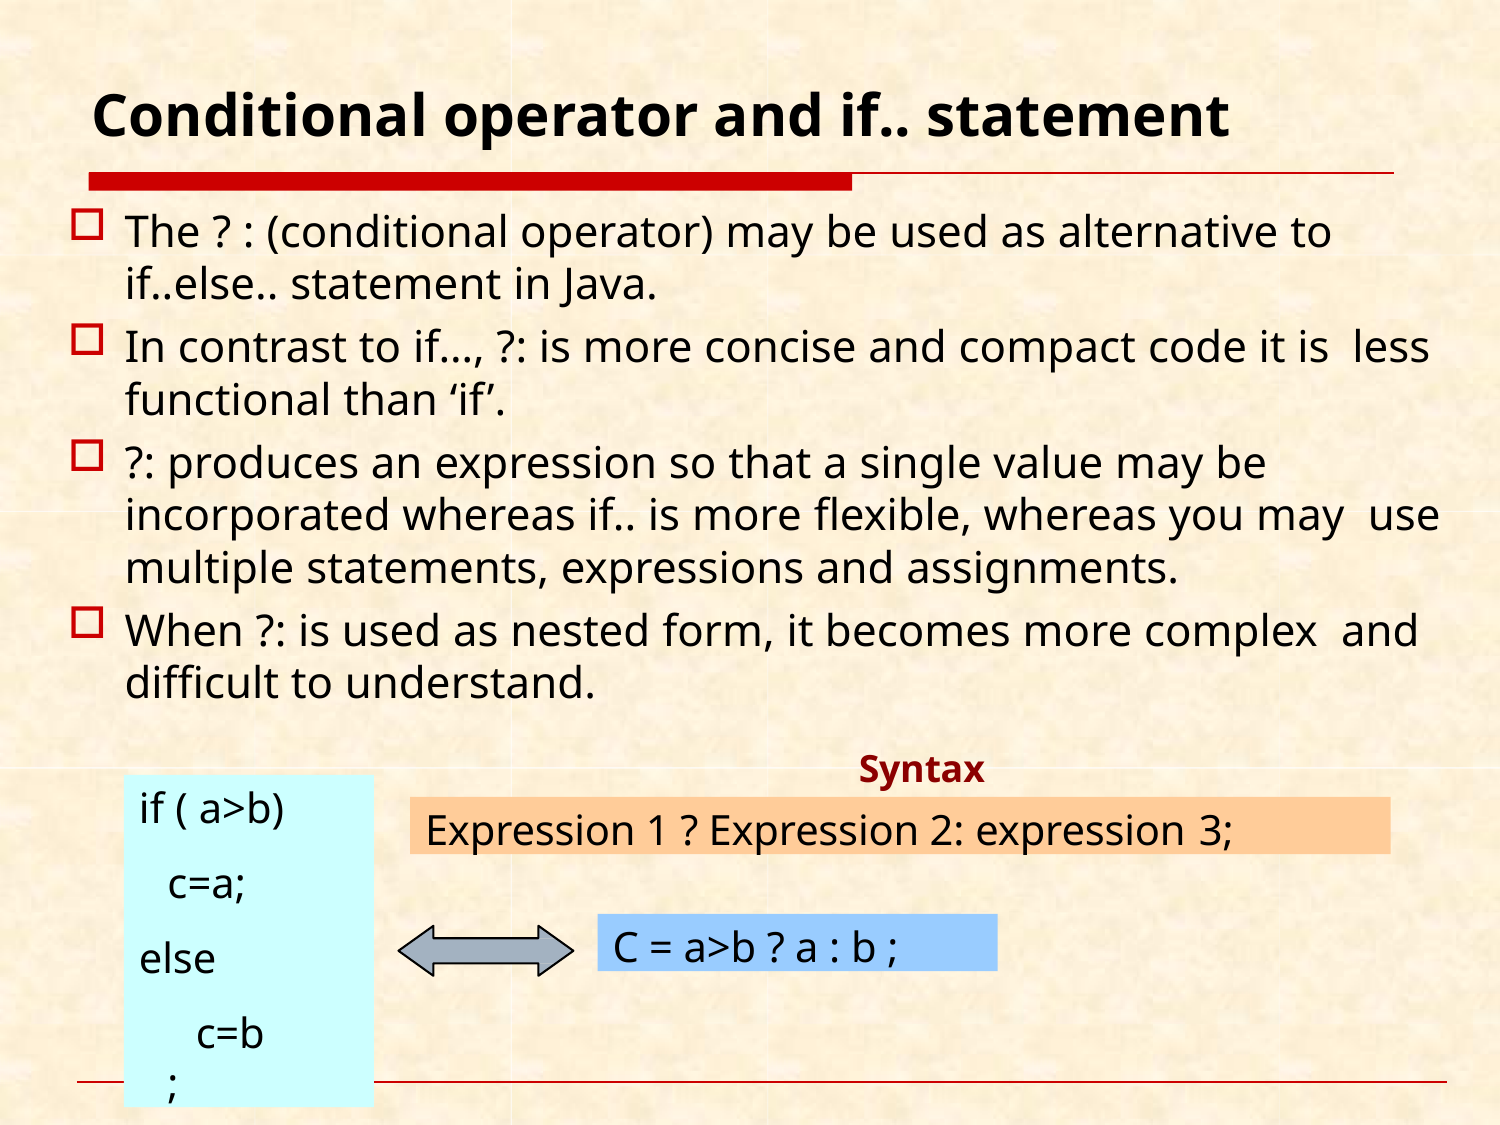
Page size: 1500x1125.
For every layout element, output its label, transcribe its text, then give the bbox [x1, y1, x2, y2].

text_box [398, 925, 574, 976]
text_box [0, 0, 1500, 1125]
text_box if ( a>b) c=a; else c=b; [123, 774, 374, 1108]
text_box The ? : (conditional operator) may be used as alternative to if..else.. statement in Java. In contrast to if…, ?: is more concise and compact code it is less functional than ‘if’. ?: produces an expression so that a single value may be incorporated whereas if.. is more flexible, whereas you may use multiple statements, expressions and assignments. When ?: is used as nested form, it becomes more complex and difficult to understand. [66, 201, 1450, 708]
text_box Expression 1 ? Expression 2: expression 3; [410, 796, 1391, 855]
text_box C = a>b ? a : b ; [597, 913, 998, 972]
title Conditional operator and if.. statement [89, 75, 1373, 201]
text_box Syntax [856, 743, 1006, 791]
